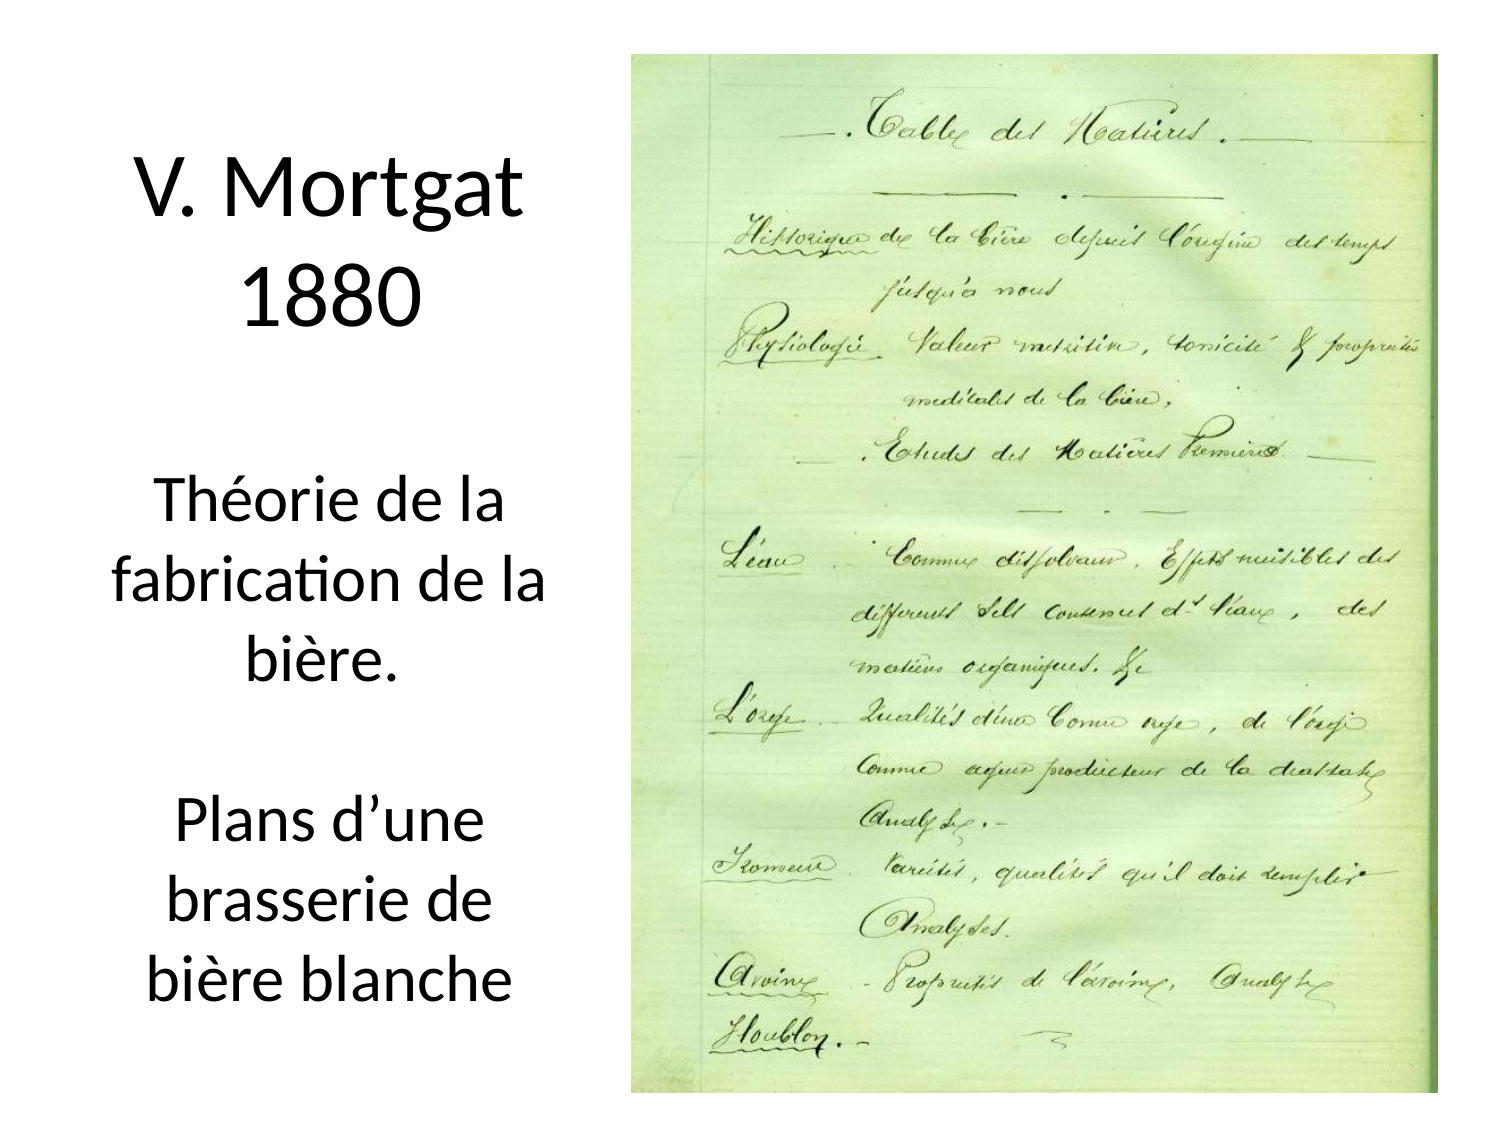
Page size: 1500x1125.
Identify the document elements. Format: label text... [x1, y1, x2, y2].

picture [631, 54, 1438, 1094]
title V. Mortgat 1880 Théorie de la fabrication de la bière. Plans d’une brasserie de bière blanche [75, 45, 585, 1094]
